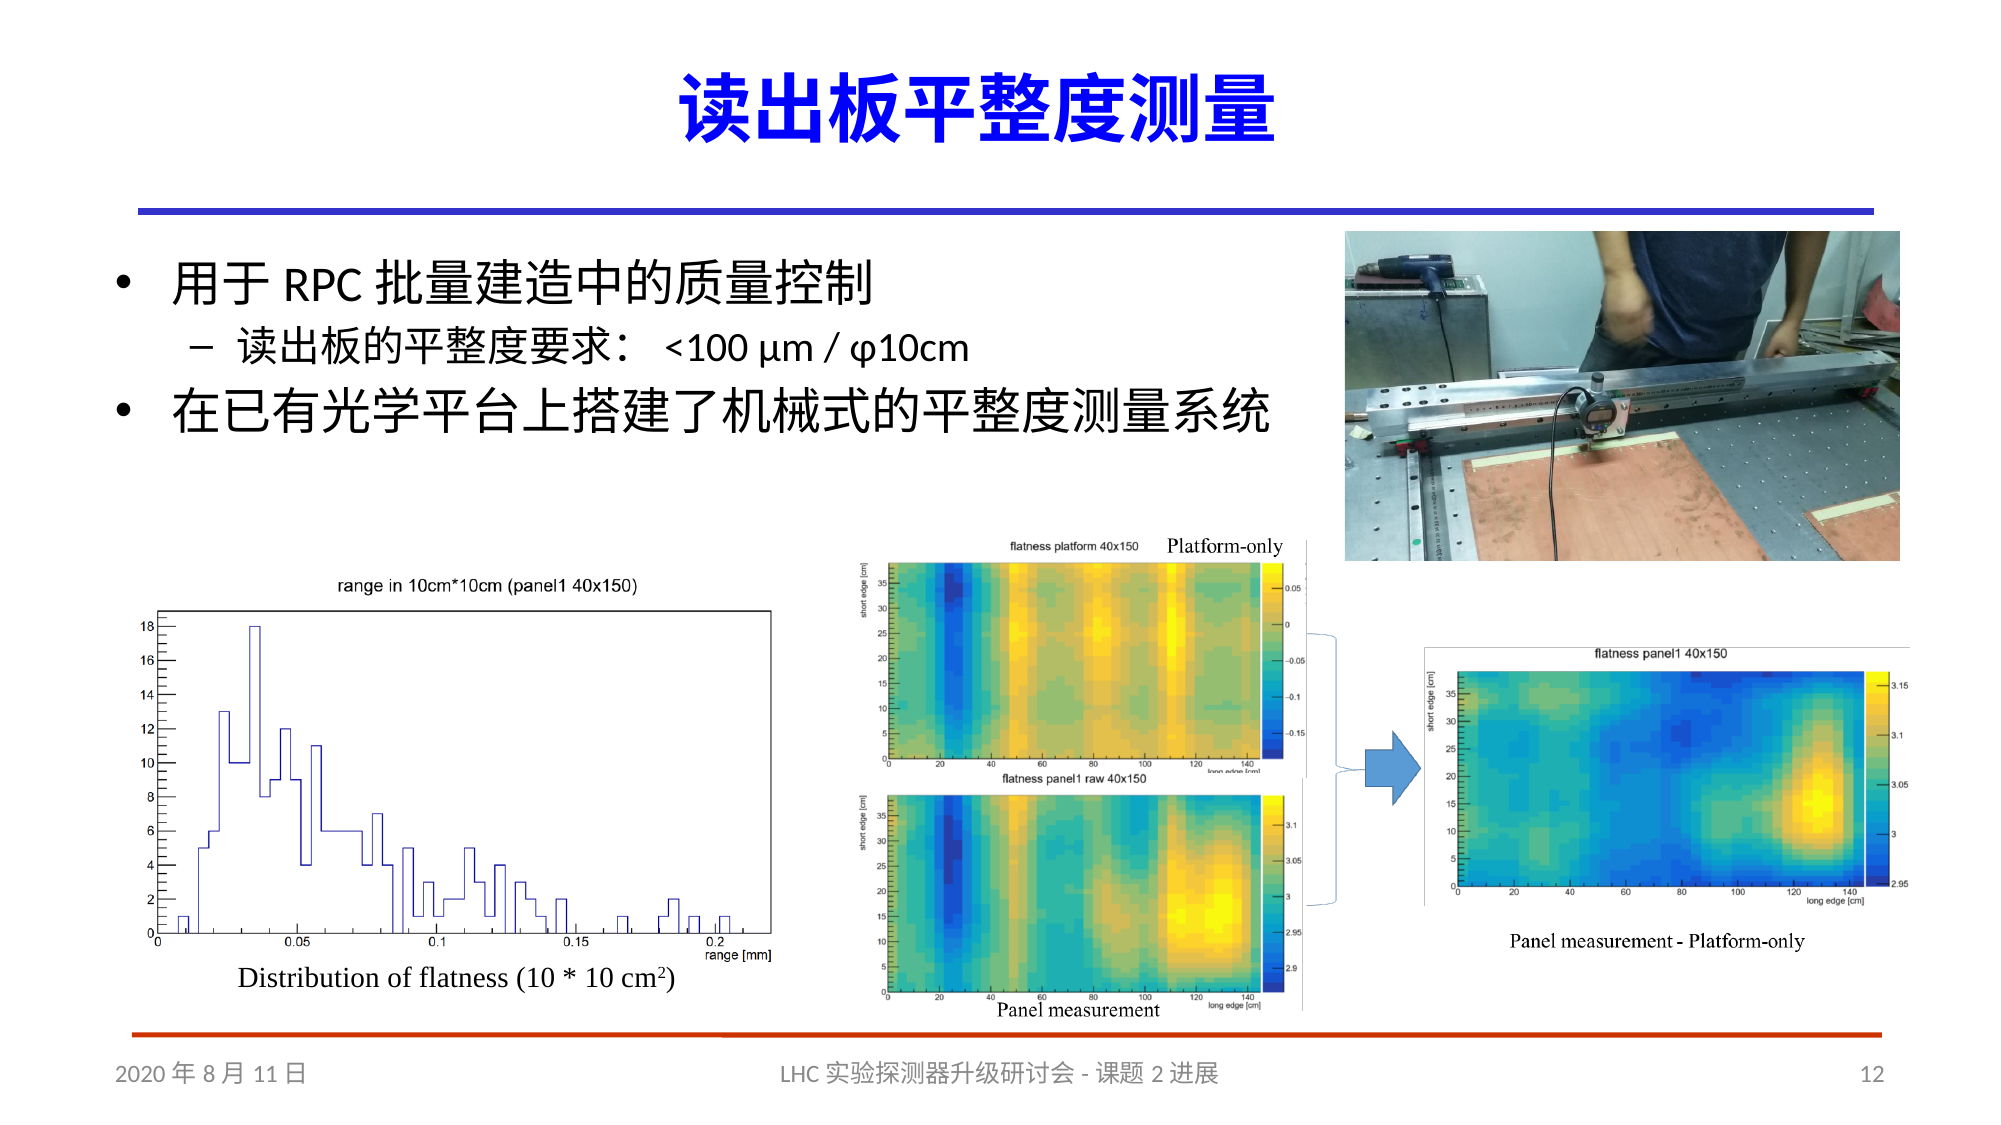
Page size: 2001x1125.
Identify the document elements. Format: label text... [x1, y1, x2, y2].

slide_number 12 [1433, 1043, 1900, 1103]
picture [137, 573, 776, 962]
title 读出板平整度测量 [149, 42, 1806, 171]
picture [857, 231, 1910, 1035]
footer LHC实验探测器升级研讨会-课题2进展 [683, 1042, 1317, 1103]
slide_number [99, 1042, 567, 1103]
list 用于RPC批量建造中的质量控制 读出板的平整度要求：<100 μm / φ10cm 在已有光学平台上搭建了机械式的平整度测量系统 [99, 243, 1339, 769]
text_box Distribution of flatness (10 * 10 cm2) [161, 969, 752, 1001]
